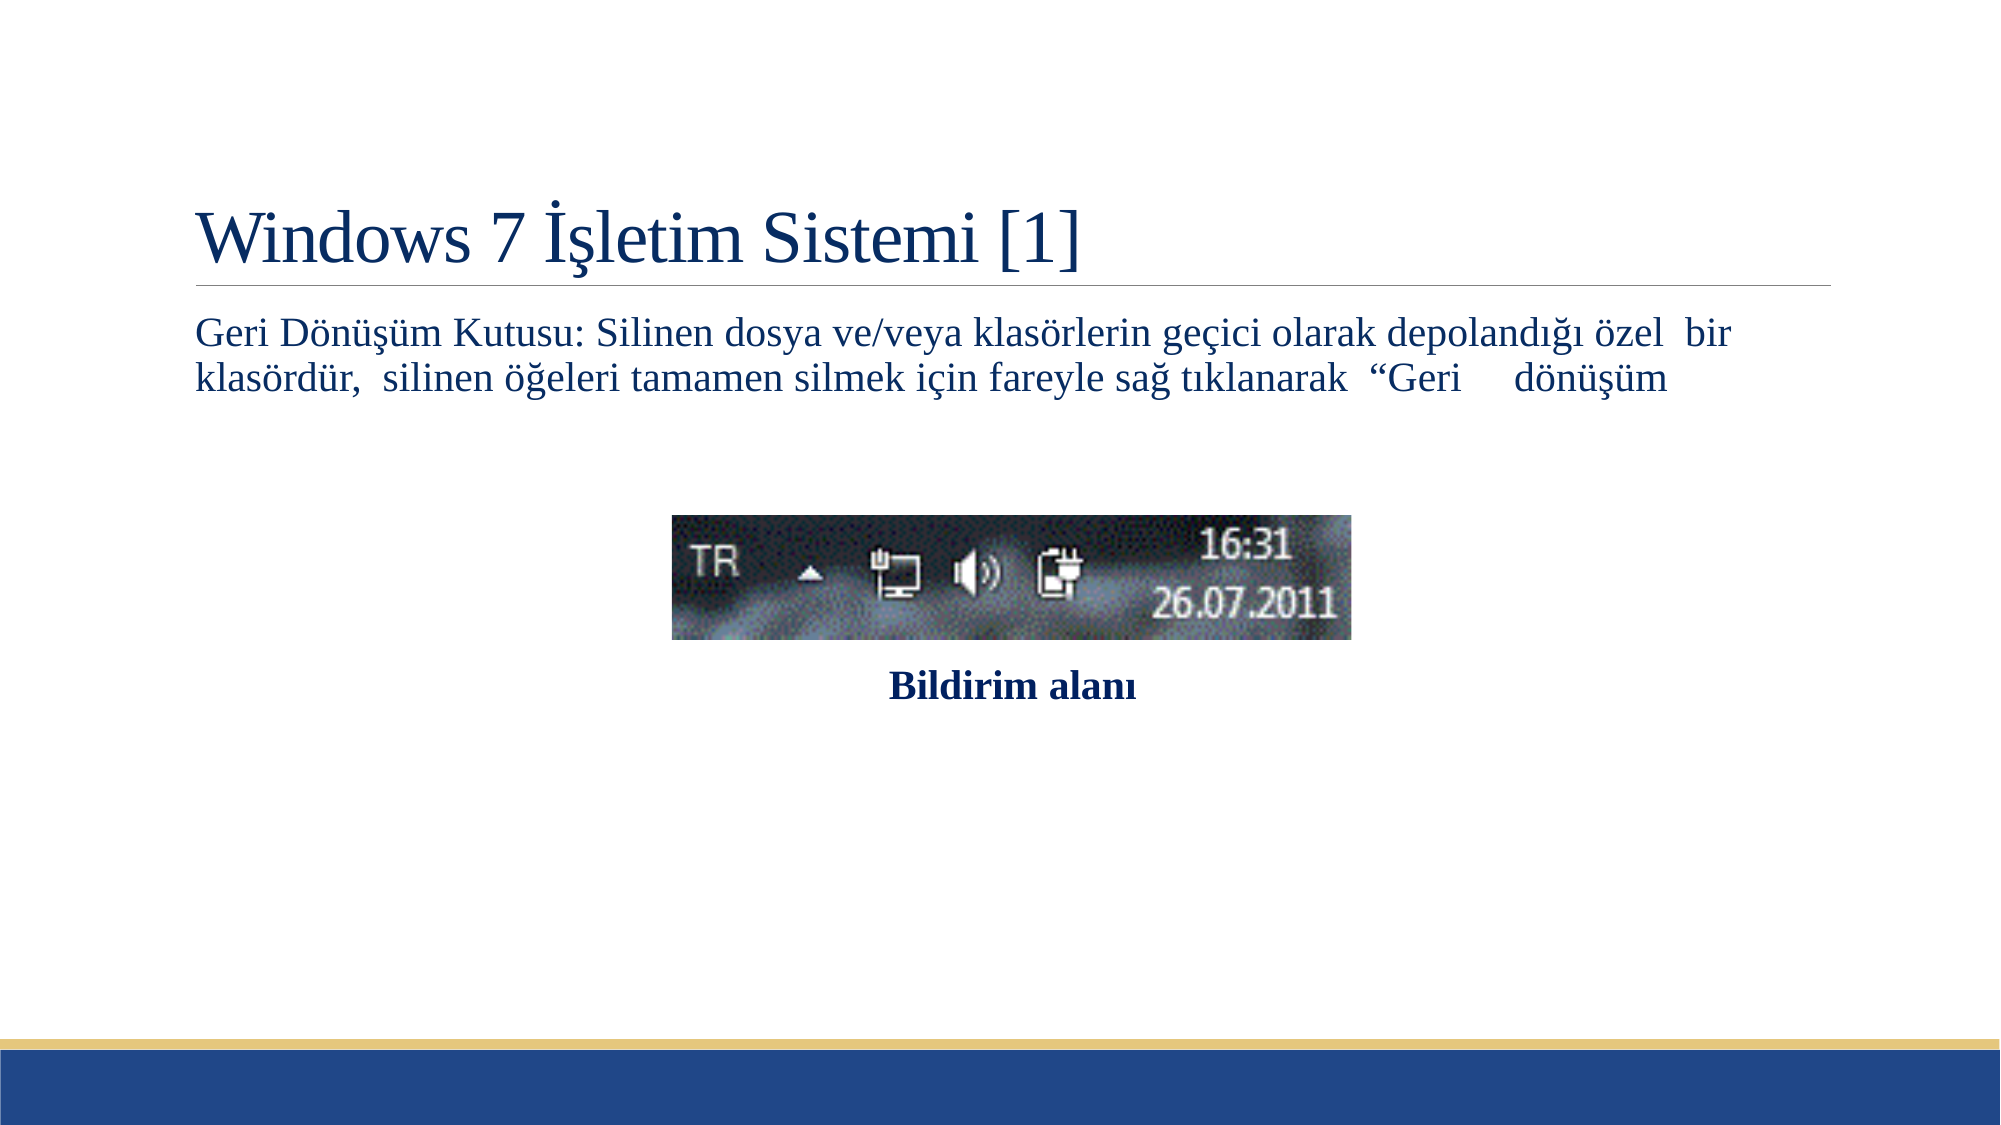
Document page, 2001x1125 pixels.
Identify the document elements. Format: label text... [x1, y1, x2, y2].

title Windows 7 İşletim Sistemi [1] [180, 47, 1830, 285]
list Geri Dönüşüm Kutusu: Silinen dosya ve/veya klasörlerin geçici olarak depolandığı özel bir klasördür, silinen öğeleri tamamen silmek için fareyle sağ tıklanarak “Geri dönüşüm [180, 302, 1830, 963]
text_box [671, 515, 1352, 640]
text_box Bildirim alanı [723, 658, 1301, 709]
